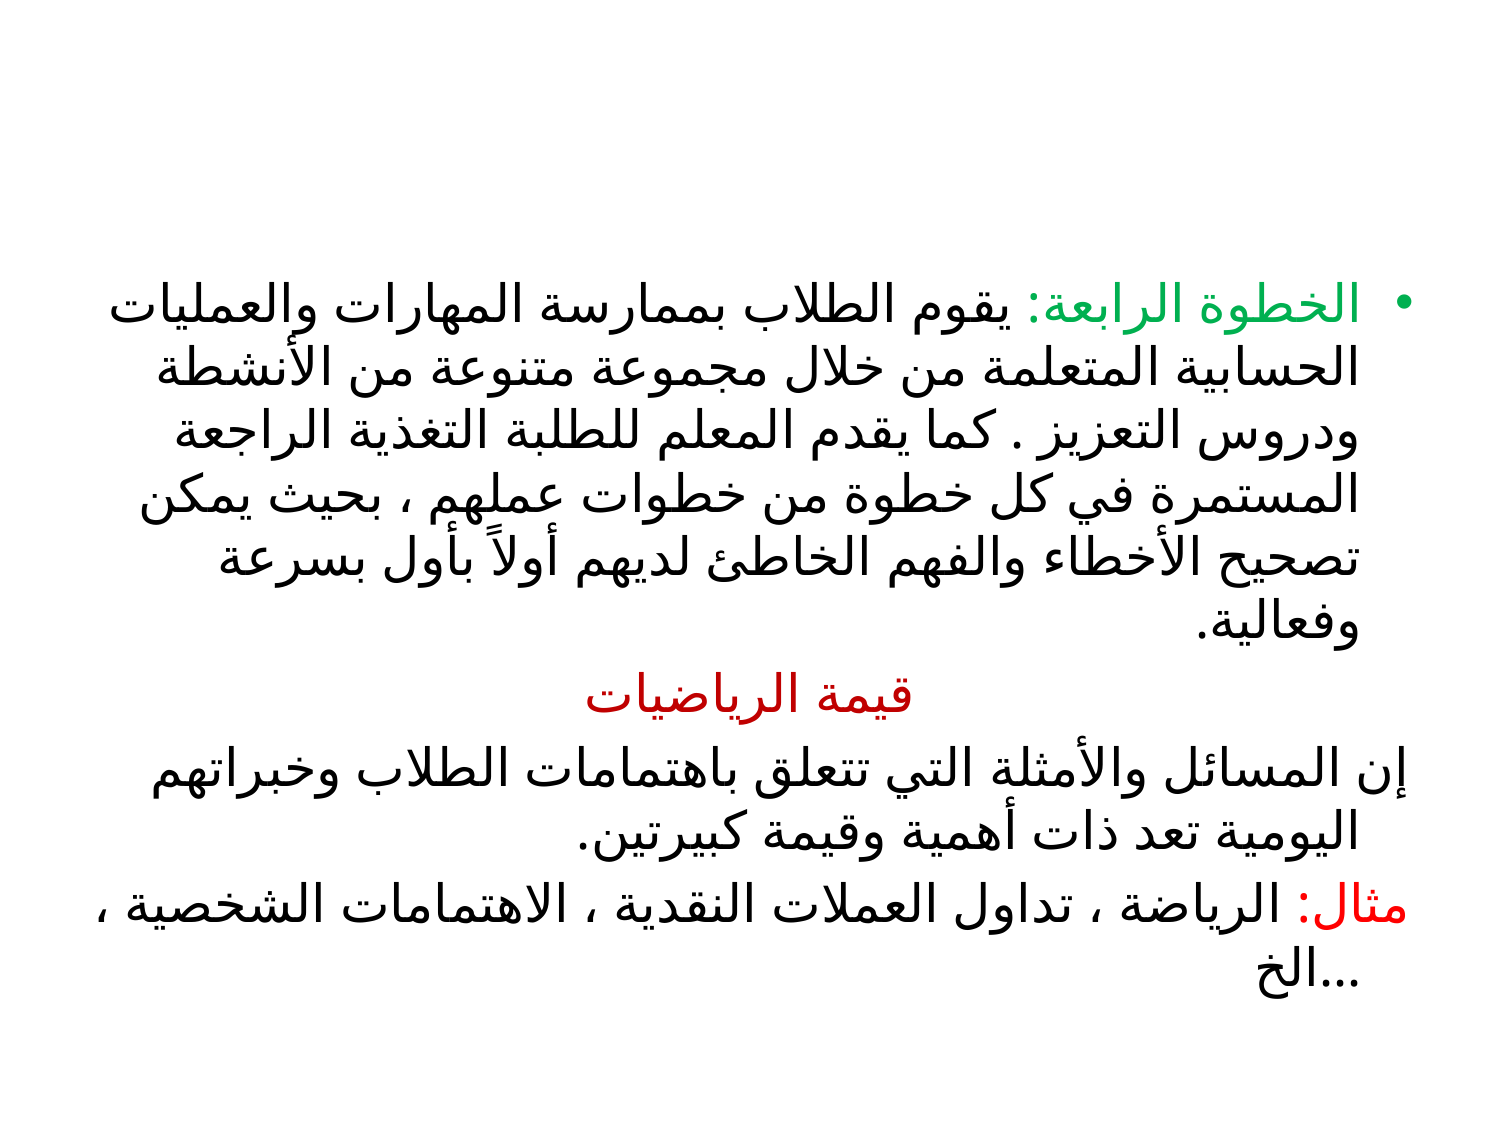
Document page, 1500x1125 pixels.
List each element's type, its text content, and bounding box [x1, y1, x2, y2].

list الخطوة الرابعة: يقوم الطلاب بممارسة المهارات والعمليات الحسابية المتعلمة من خلال مجموعة متنوعة من الأنشطة ودروس التعزيز . كما يقدم المعلم للطلبة التغذية الراجعة المستمرة في كل خطوة من خطوات عملهم ، بحيث يمكن تصحيح الأخطاء والفهم الخاطئ لديهم أولاً بأول بسرعة وفعالية. قيمة الرياضيات إن المسائل والأمثلة التي تتعلق باهتمامات الطلاب وخبراتهم اليومية تعد ذات أهمية وقيمة كبيرتين. مثال: الرياضة ، تداول العملات النقدية ، الاهتمامات الشخصية ، ...الخ [75, 262, 1425, 1005]
